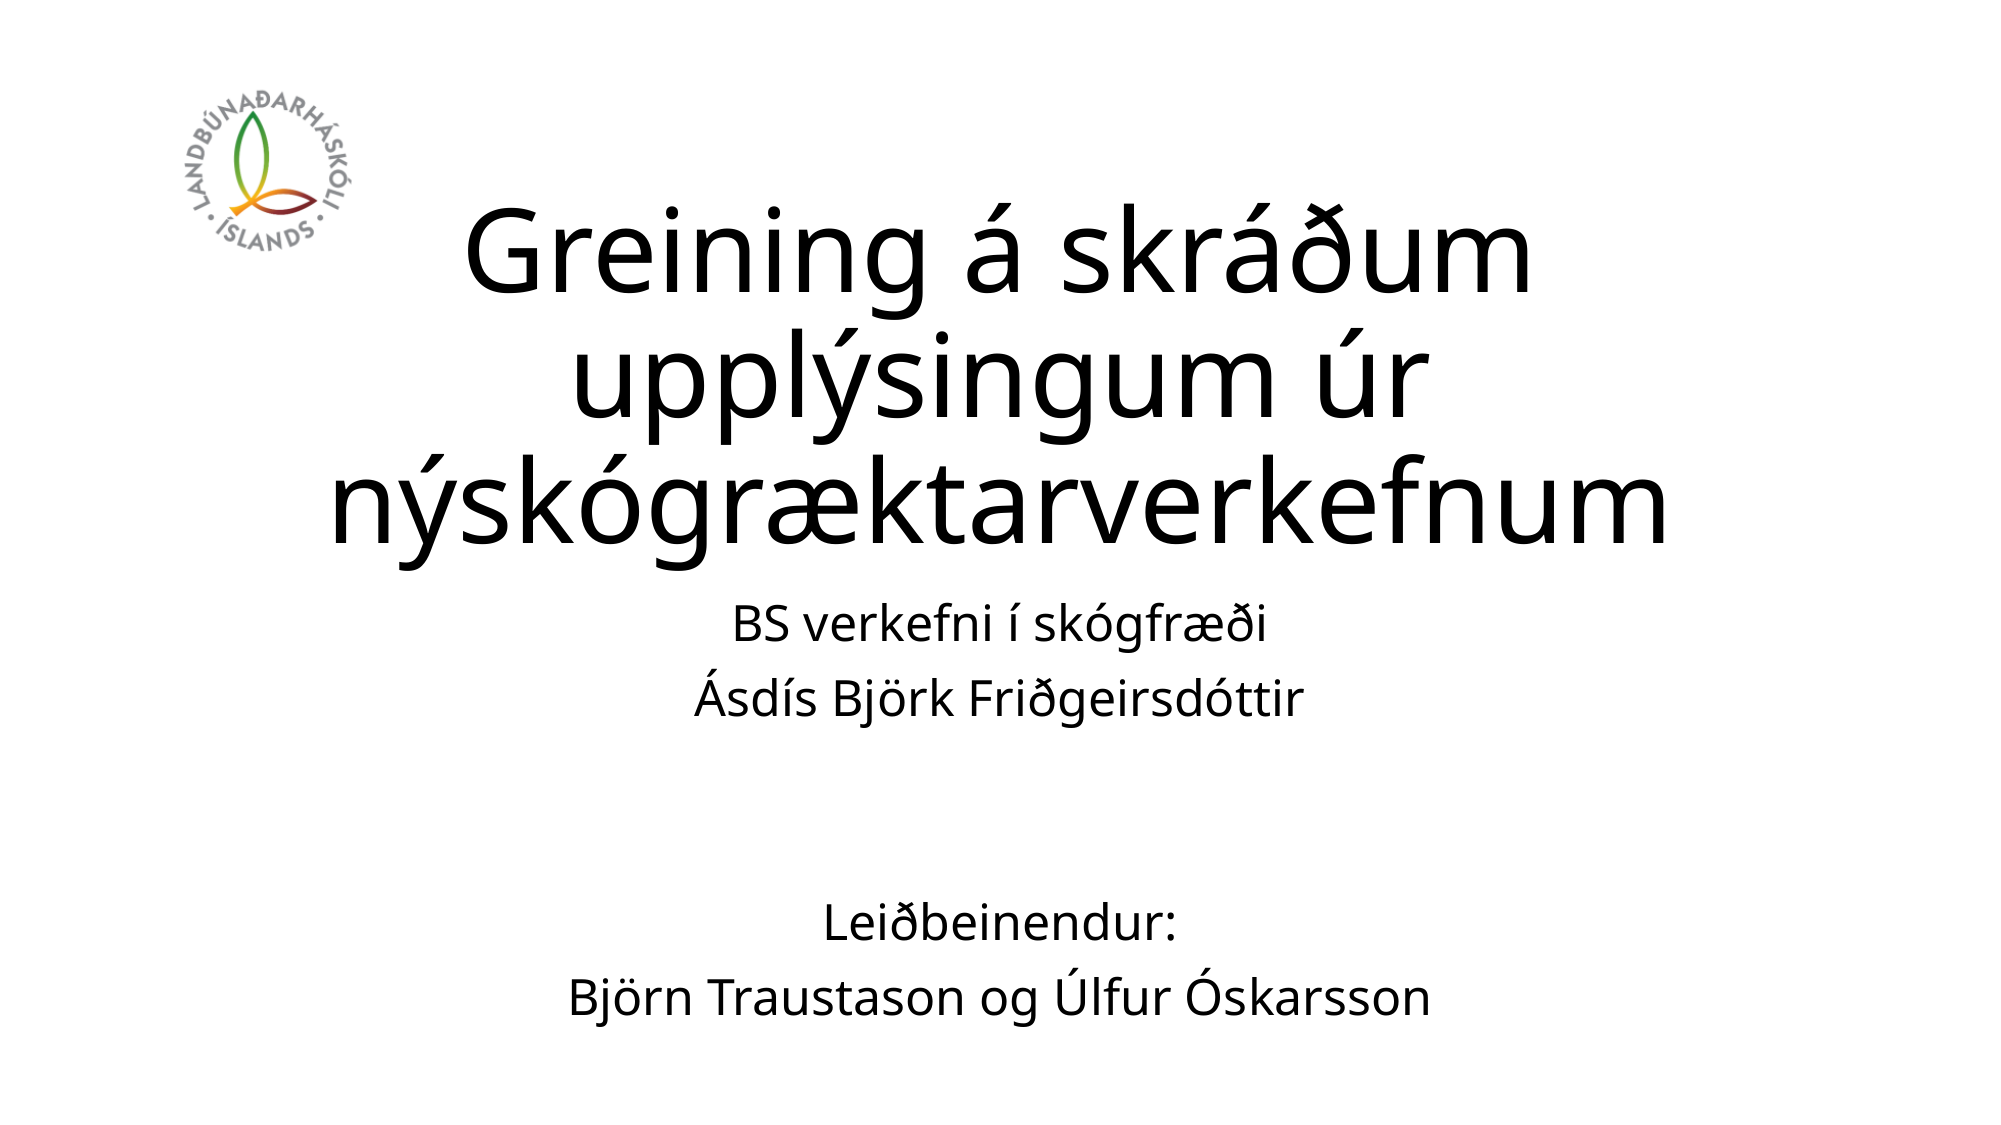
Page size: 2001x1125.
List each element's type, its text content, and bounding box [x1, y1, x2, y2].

picture [133, 53, 406, 315]
title Greining á skráðum upplýsingum úr nýskógræktarverkefnum [249, 184, 1750, 576]
subtitle BS verkefni í skógfræði Ásdís Björk Friðgeirsdóttir Leiðbeinendur: Björn Traustason og Úlfur Óskarsson [249, 590, 1750, 1038]
